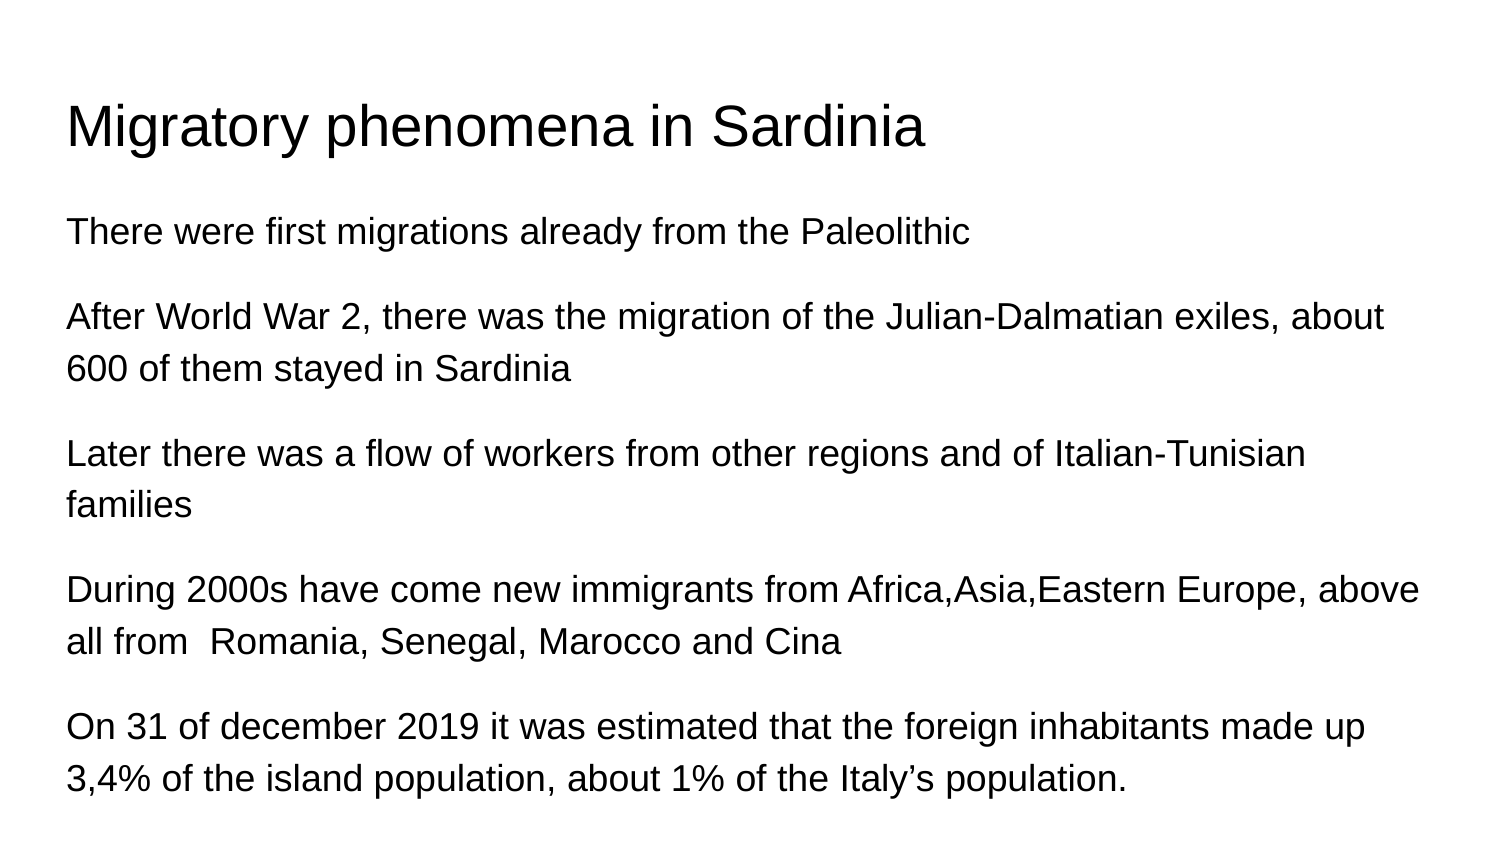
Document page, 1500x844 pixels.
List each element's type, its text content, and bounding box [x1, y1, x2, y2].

list There were first migrations already from the Paleolithic After World War 2, there was the migration of the Julian-Dalmatian exiles, about 600 of them stayed in Sardinia Later there was a flow of workers from other regions and of Italian-Tunisian families During 2000s have come new immigrants from Africa,Asia,Eastern Europe, above all from Romania, Senegal, Marocco and Cina On 31 of december 2019 it was estimated that the foreign inhabitants made up 3,4% of the island population, about 1% of the Italy’s population. [51, 185, 1449, 746]
title Migratory phenomena in Sardinia [51, 72, 1449, 167]
